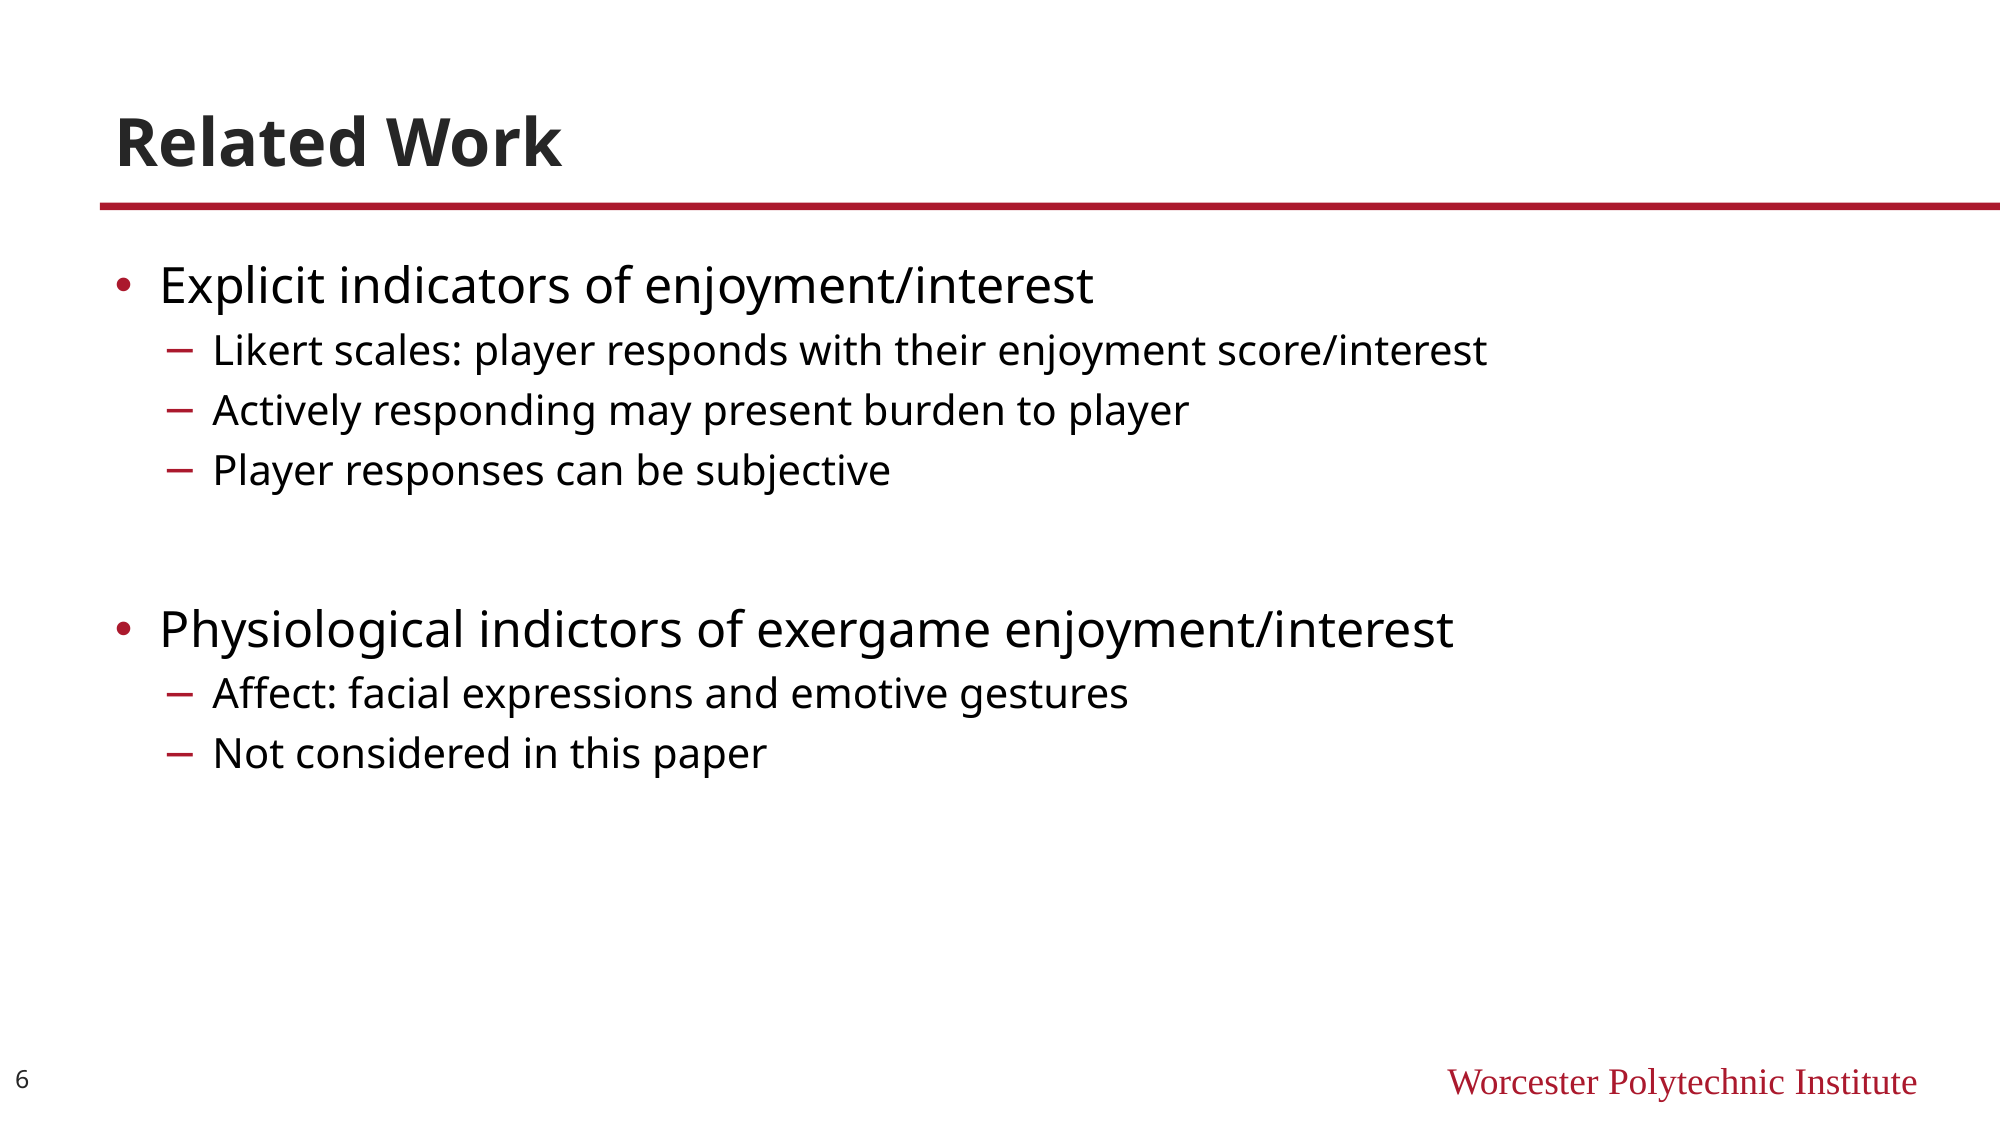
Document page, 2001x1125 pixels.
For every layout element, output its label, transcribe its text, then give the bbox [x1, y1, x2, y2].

title Related Work [99, 56, 1900, 188]
slide_number 6 [0, 1047, 100, 1113]
list Explicit indicators of enjoyment/interest Likert scales: player responds with their enjoyment score/interest Actively responding may present burden to player Player responses can be subjective Physiological indictors of exergame enjoyment/interest Affect: facial expressions and emotive gestures Not considered in this paper [99, 249, 1900, 1013]
